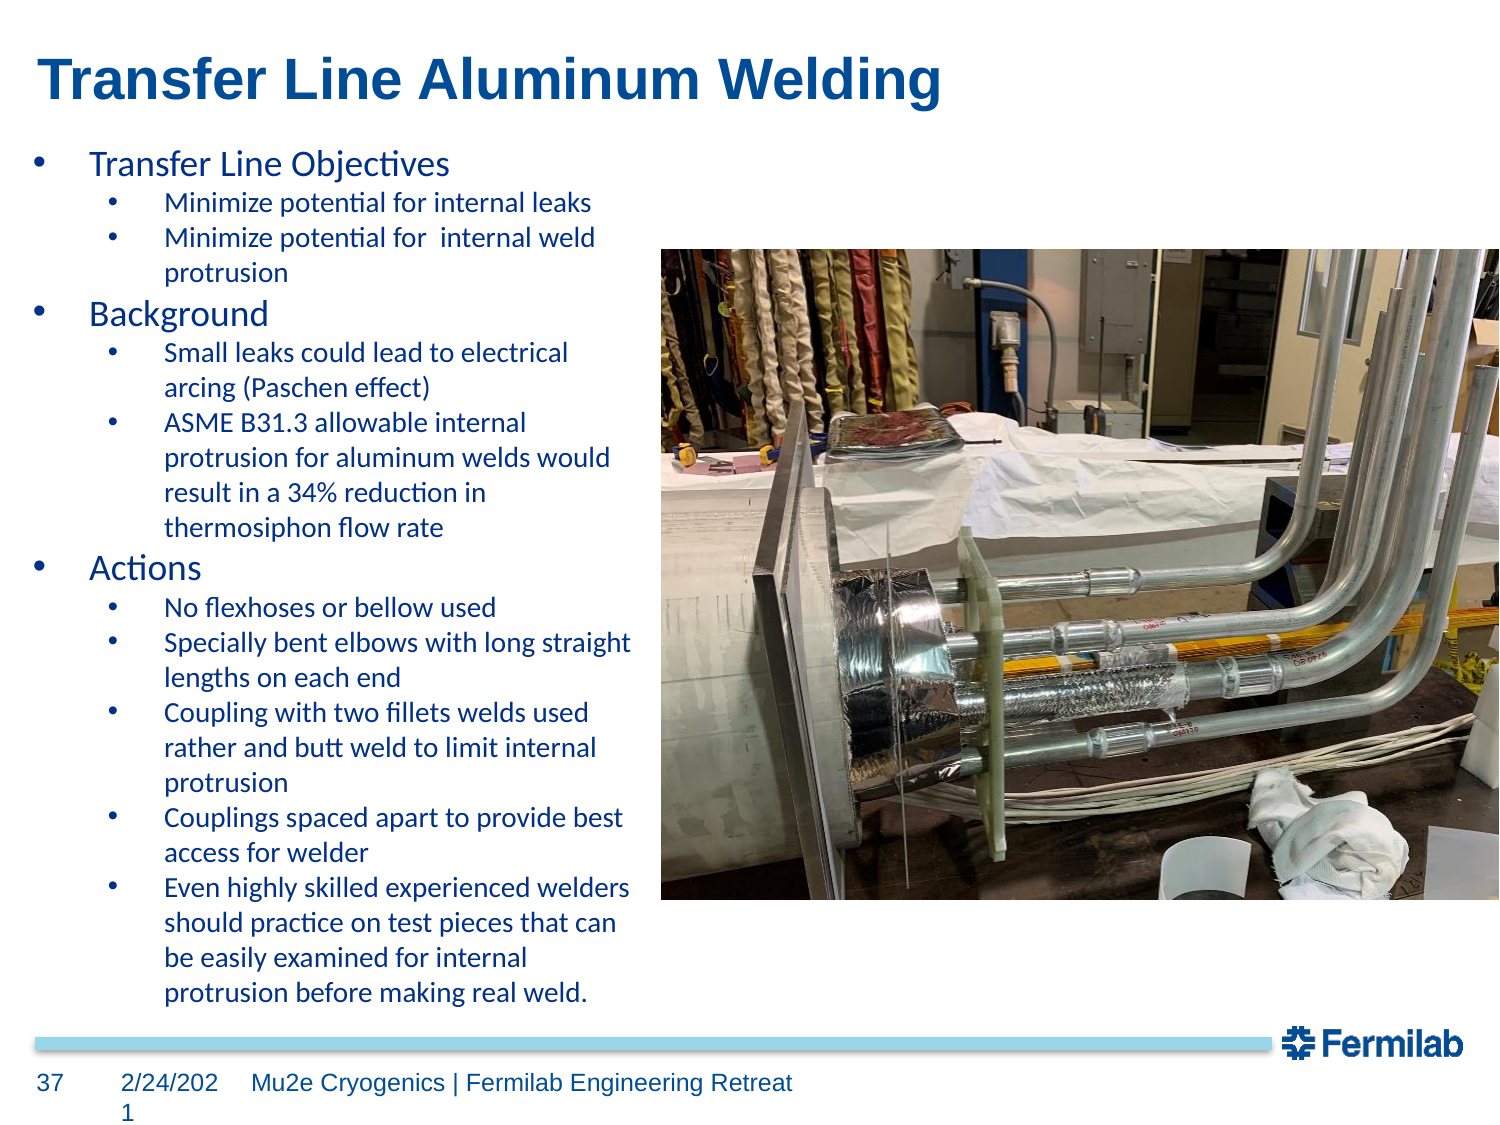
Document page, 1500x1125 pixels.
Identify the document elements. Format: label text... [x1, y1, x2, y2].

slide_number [120, 1066, 232, 1107]
text_box Transfer Line Objectives Minimize potential for internal leaks Minimize potential for internal weld protrusion Background Small leaks could lead to electrical arcing (Paschen effect) ASME B31.3 allowable internal protrusion for aluminum welds would result in a 34% reduction in thermosiphon flow rate Actions No flexhoses or bellow used Specially bent elbows with long straight lengths on each end Coupling with two fillets welds used rather and butt weld to limit internal protrusion Couplings spaced apart to provide best access for welder Even highly skilled experienced welders should practice on test pieces that can be easily examined for internal protrusion before making real weld. [18, 131, 662, 1016]
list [661, 248, 1500, 901]
picture [1282, 1026, 1463, 1060]
slide_number 37 [36, 1066, 105, 1106]
title Transfer Line Aluminum Welding [37, 41, 1463, 112]
footer Mu2e Cryogenics | Fermilab Engineering Retreat [251, 1066, 1279, 1107]
